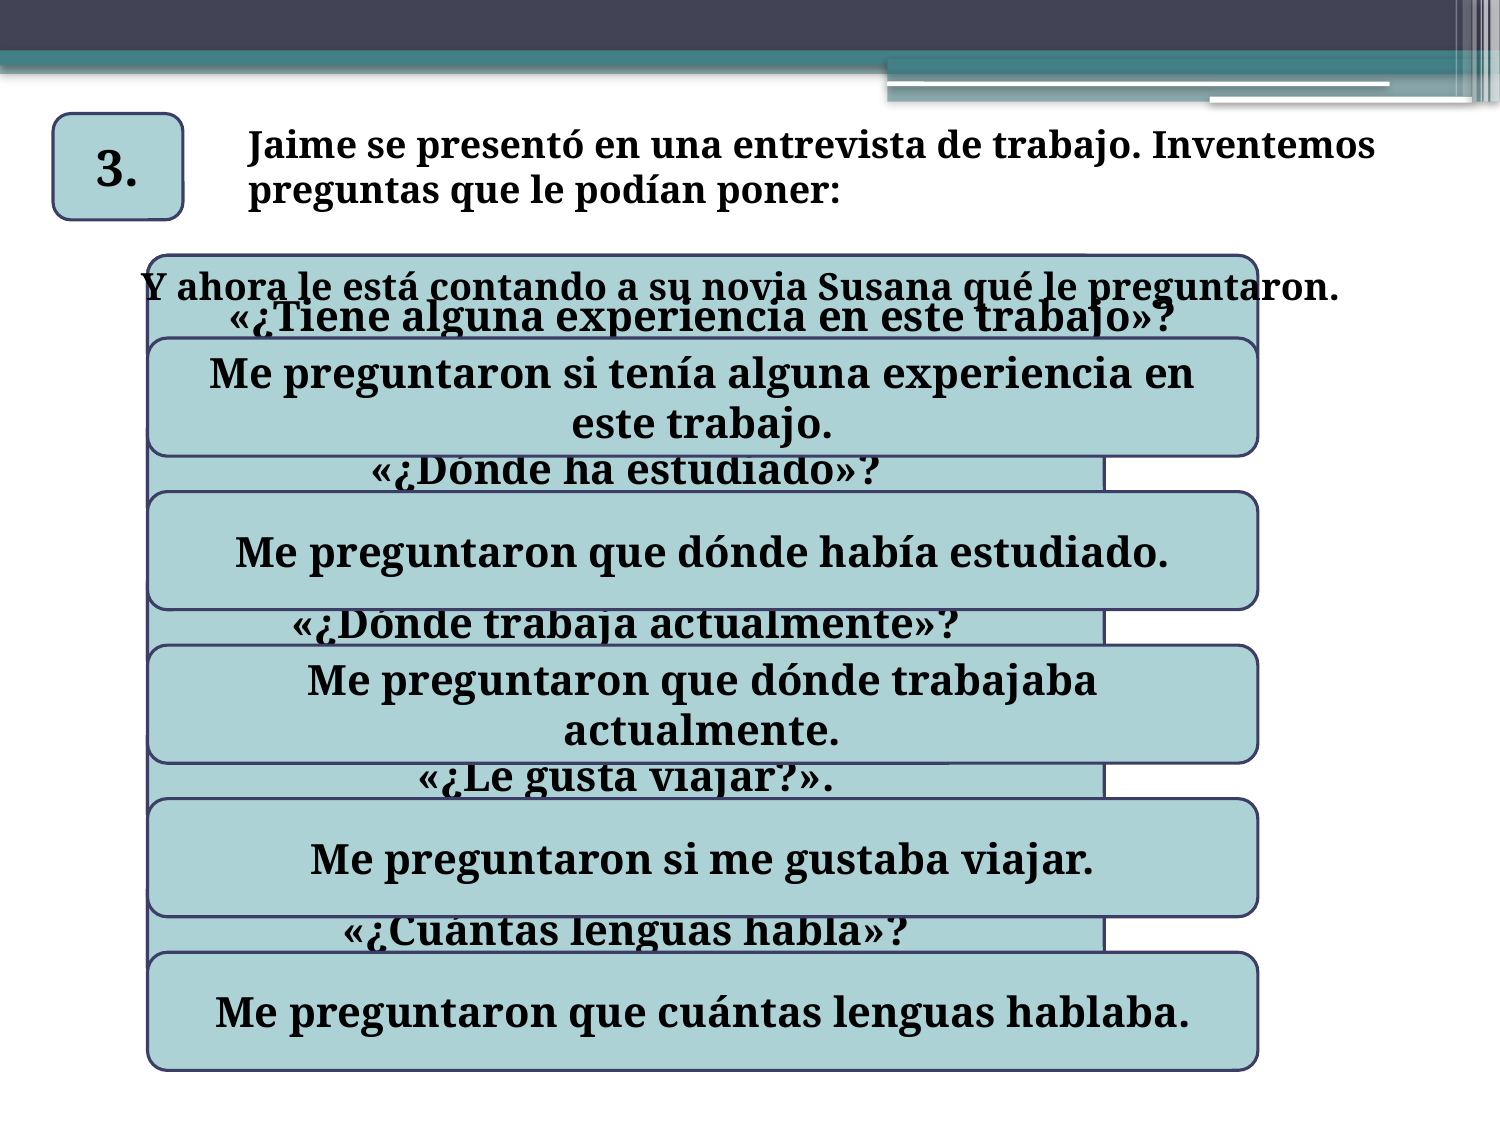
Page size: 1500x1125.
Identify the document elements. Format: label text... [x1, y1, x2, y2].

text_box Me preguntaron que cuántas lenguas hablaba. [145, 950, 1260, 1072]
text_box Me preguntaron que dónde había estudiado. [145, 490, 1260, 612]
text_box «¿Dónde ha estudiado»? [145, 437, 1106, 508]
text_box Me preguntaron que dónde trabajaba actualmente. [145, 643, 1260, 765]
text_box Me preguntaron si tenía alguna experiencia en este trabajo. [145, 336, 1260, 458]
text_box «¿Cuántas lenguas habla»? [145, 898, 1106, 969]
text_box «¿Tiene alguna experiencia en este trabajo»? [145, 315, 1260, 355]
text_box «¿Dónde trabaja actualmente»? [145, 591, 1106, 662]
text_box Me preguntaron si me gustaba viajar. [145, 797, 1260, 919]
text_box «¿Le gusta viajar?». [145, 745, 1106, 815]
text_box Jaime se presentó en una entrevista de trabajo. Inventemos preguntas que le podían poner: [233, 113, 1393, 219]
text_box Y ahora le está contando a su novia Susana qué le preguntaron. [126, 255, 1357, 315]
text_box 3. [51, 111, 185, 222]
